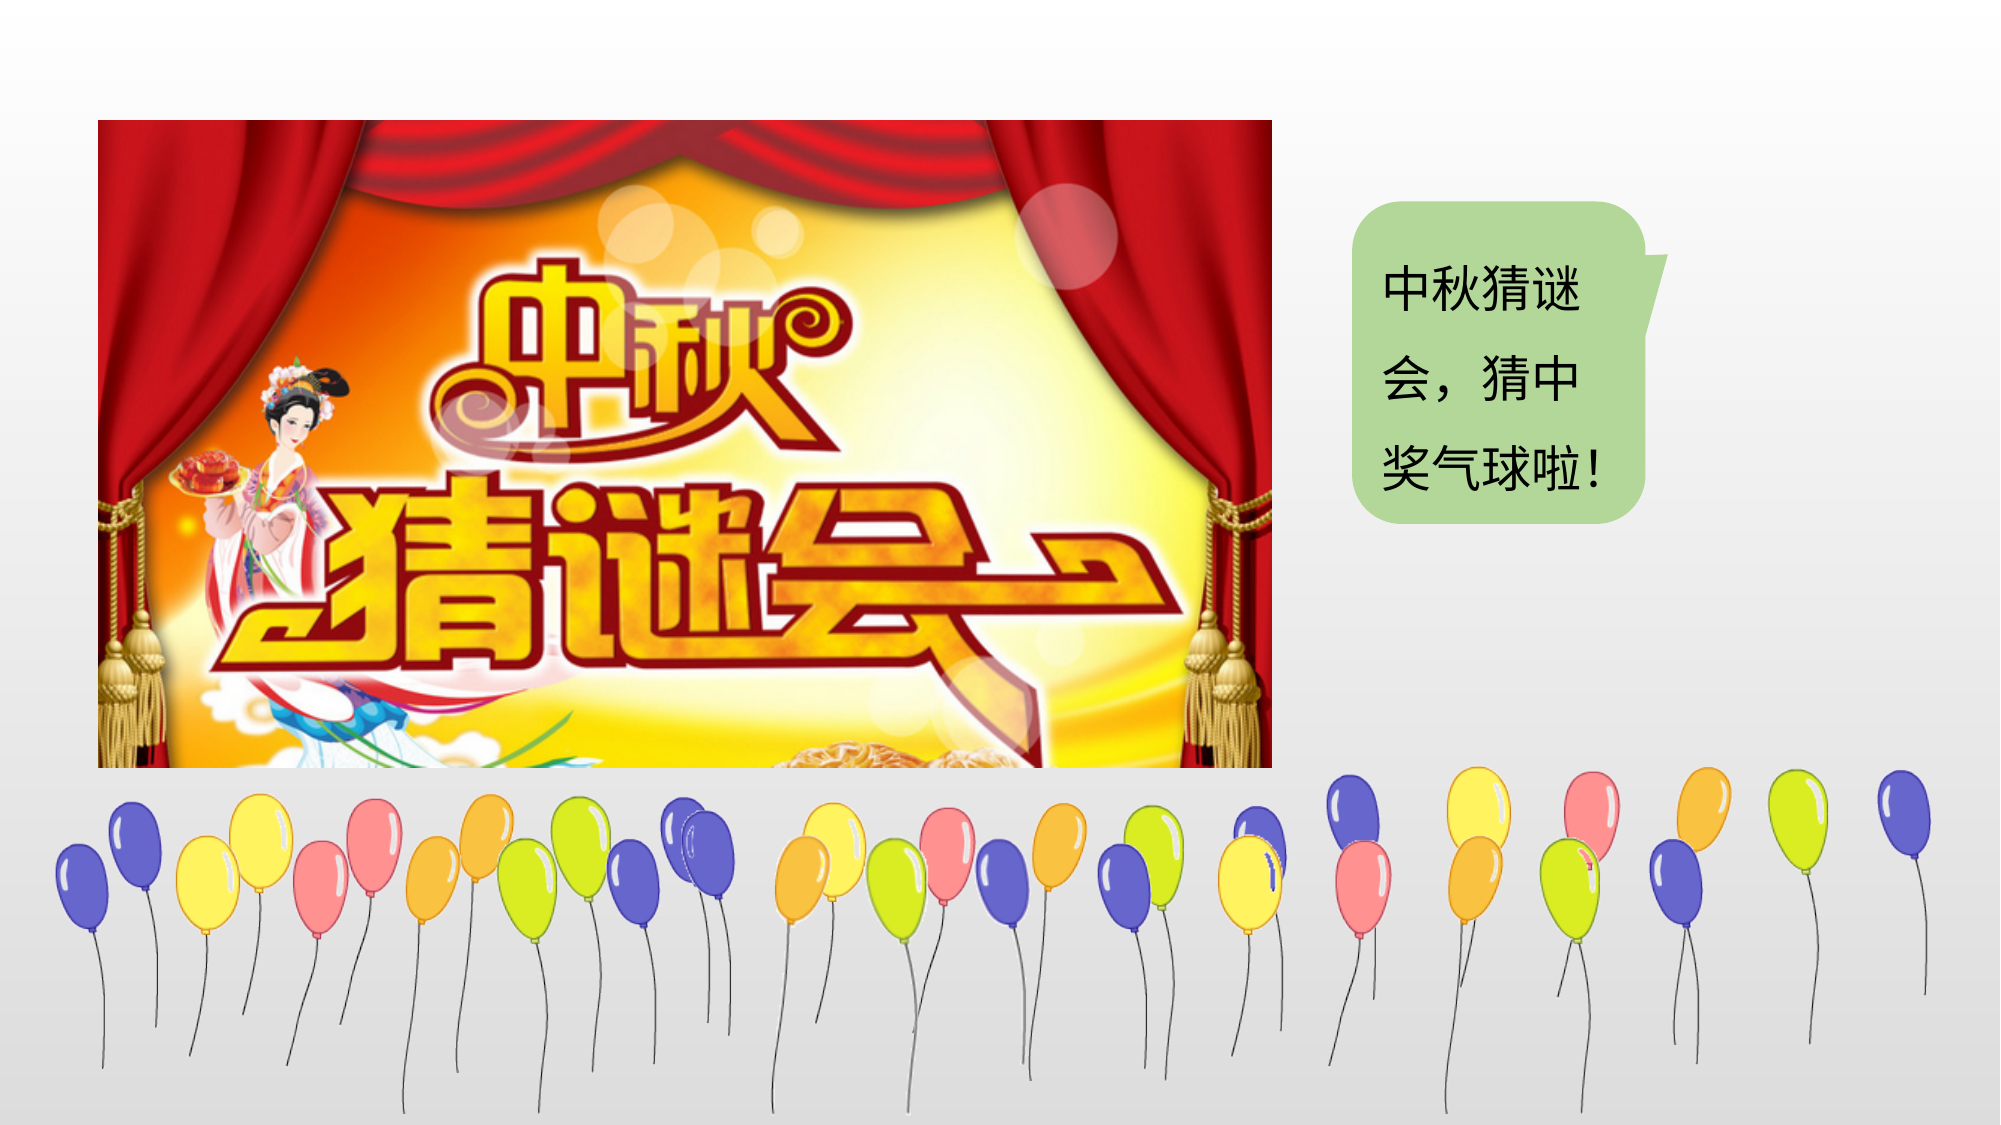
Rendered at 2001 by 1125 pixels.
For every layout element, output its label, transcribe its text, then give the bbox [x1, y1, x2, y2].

text_box 中秋猜谜会，猜中奖气球啦！ [1351, 200, 1670, 525]
picture [0, 120, 2000, 1125]
